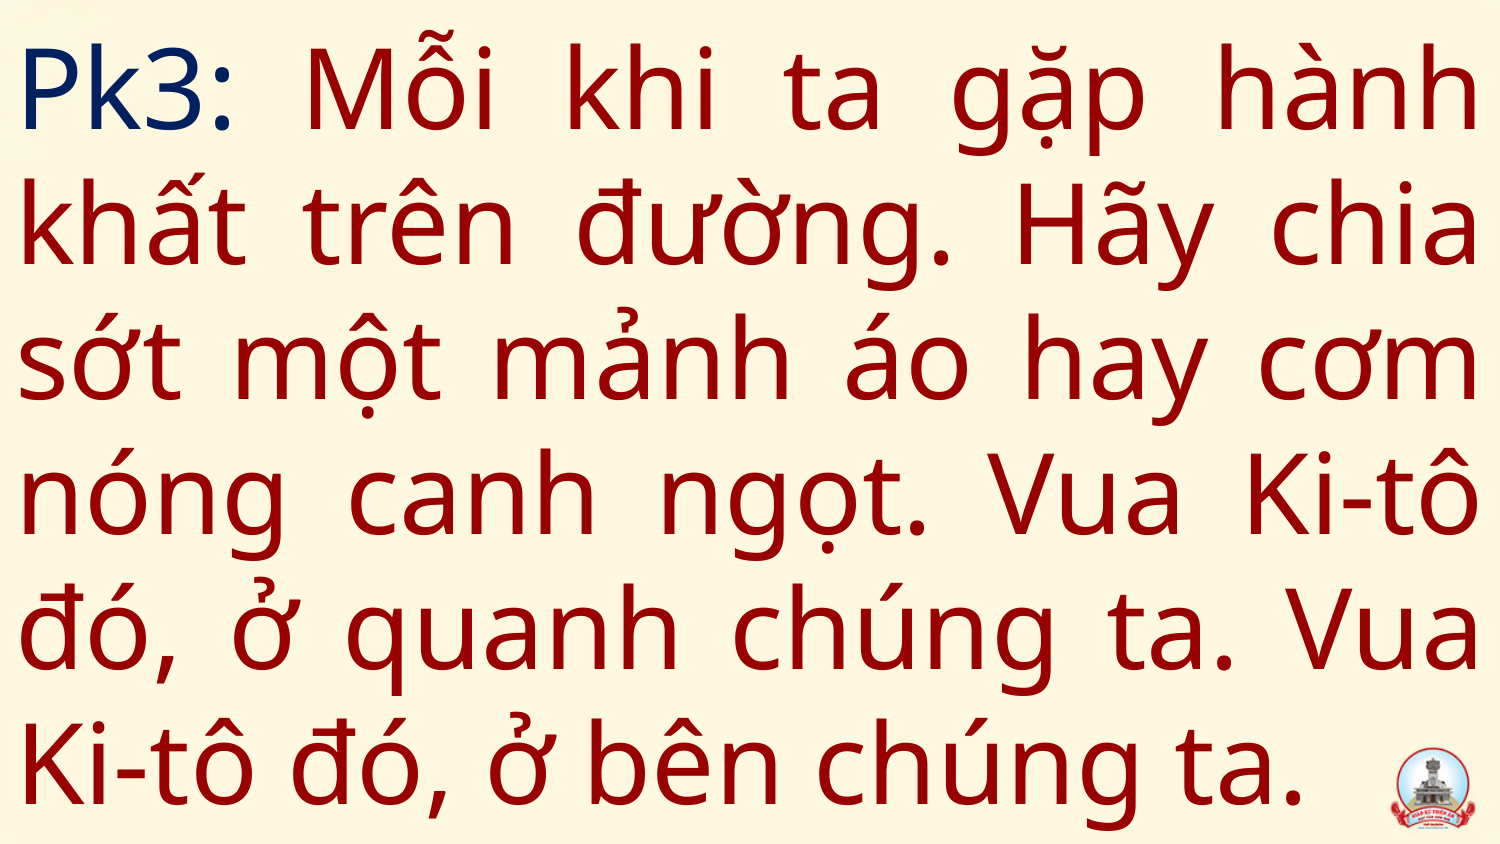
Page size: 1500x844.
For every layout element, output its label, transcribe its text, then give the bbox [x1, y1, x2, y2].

title Pk3: Mỗi khi ta gặp hành khất trên đường. Hãy chia sớt một mảnh áo hay cơm nóng canh ngọt. Vua Ki-tô đó, ở quanh chúng ta. Vua Ki-tô đó, ở bên chúng ta. [0, 0, 1500, 844]
